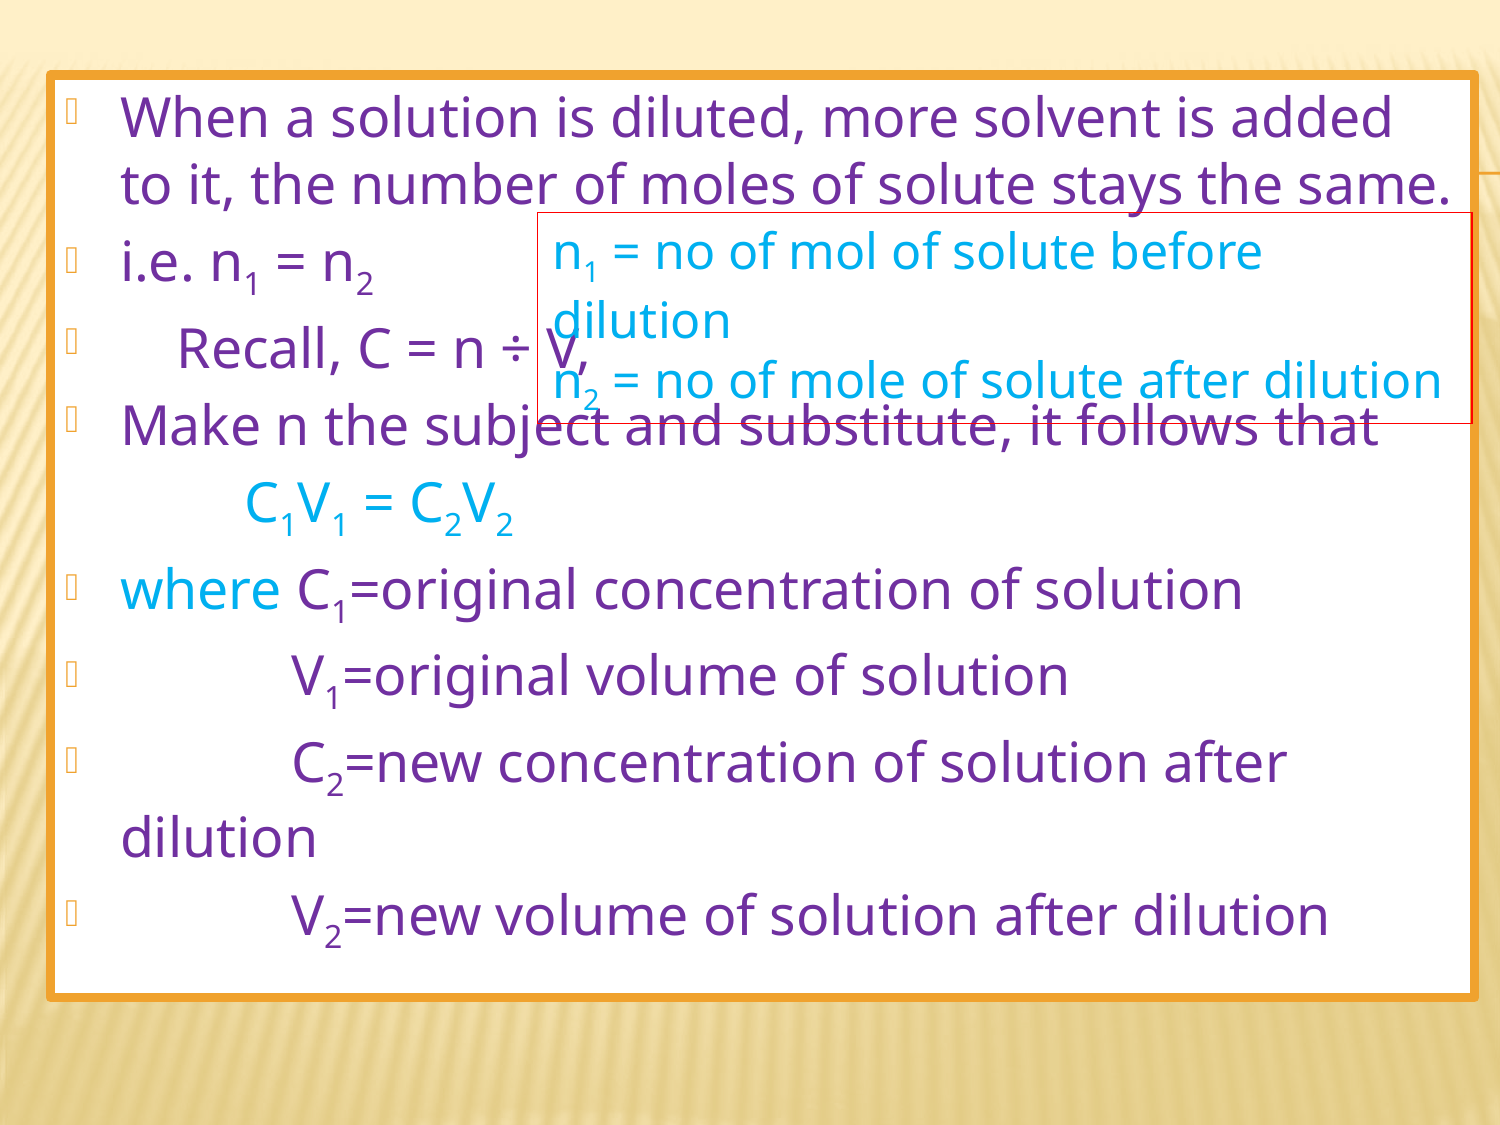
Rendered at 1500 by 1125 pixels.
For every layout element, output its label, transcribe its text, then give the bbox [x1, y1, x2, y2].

list When a solution is diluted, more solvent is added to it, the number of moles of solute stays the same. i.e. n1 = n2 Recall, C = n ÷ V, Make n the subject and substitute, it follows that C1V1 = C2V2 where C1=original concentration of solution V1=original volume of solution C2=new concentration of solution after dilution V2=new volume of solution after dilution [46, 70, 1479, 1002]
text_box n1 = no of mol of solute before dilution n2 = no of mole of solute after dilution [537, 212, 1473, 424]
